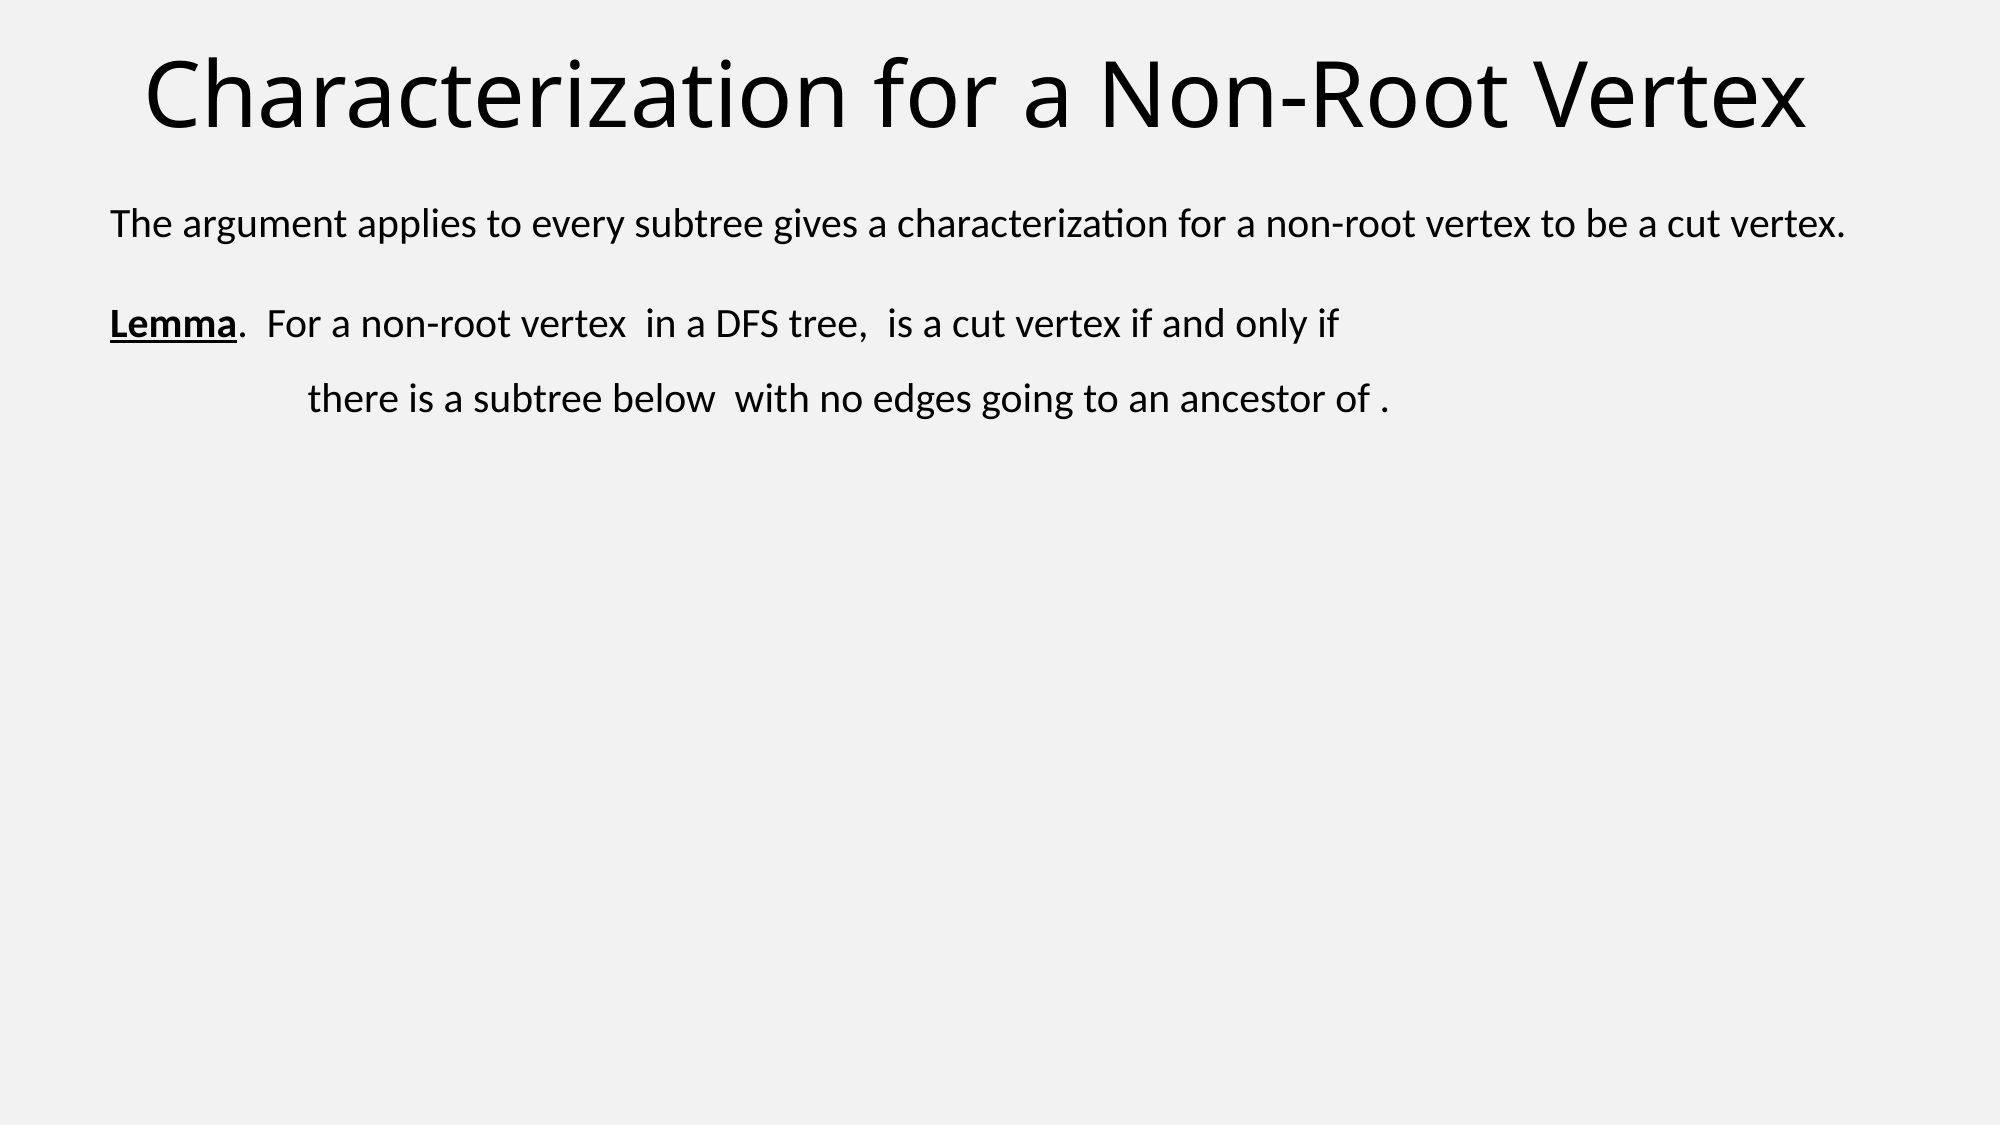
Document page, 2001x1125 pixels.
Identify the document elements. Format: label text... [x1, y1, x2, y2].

title Characterization for a Non-Root Vertex [128, 17, 1854, 179]
